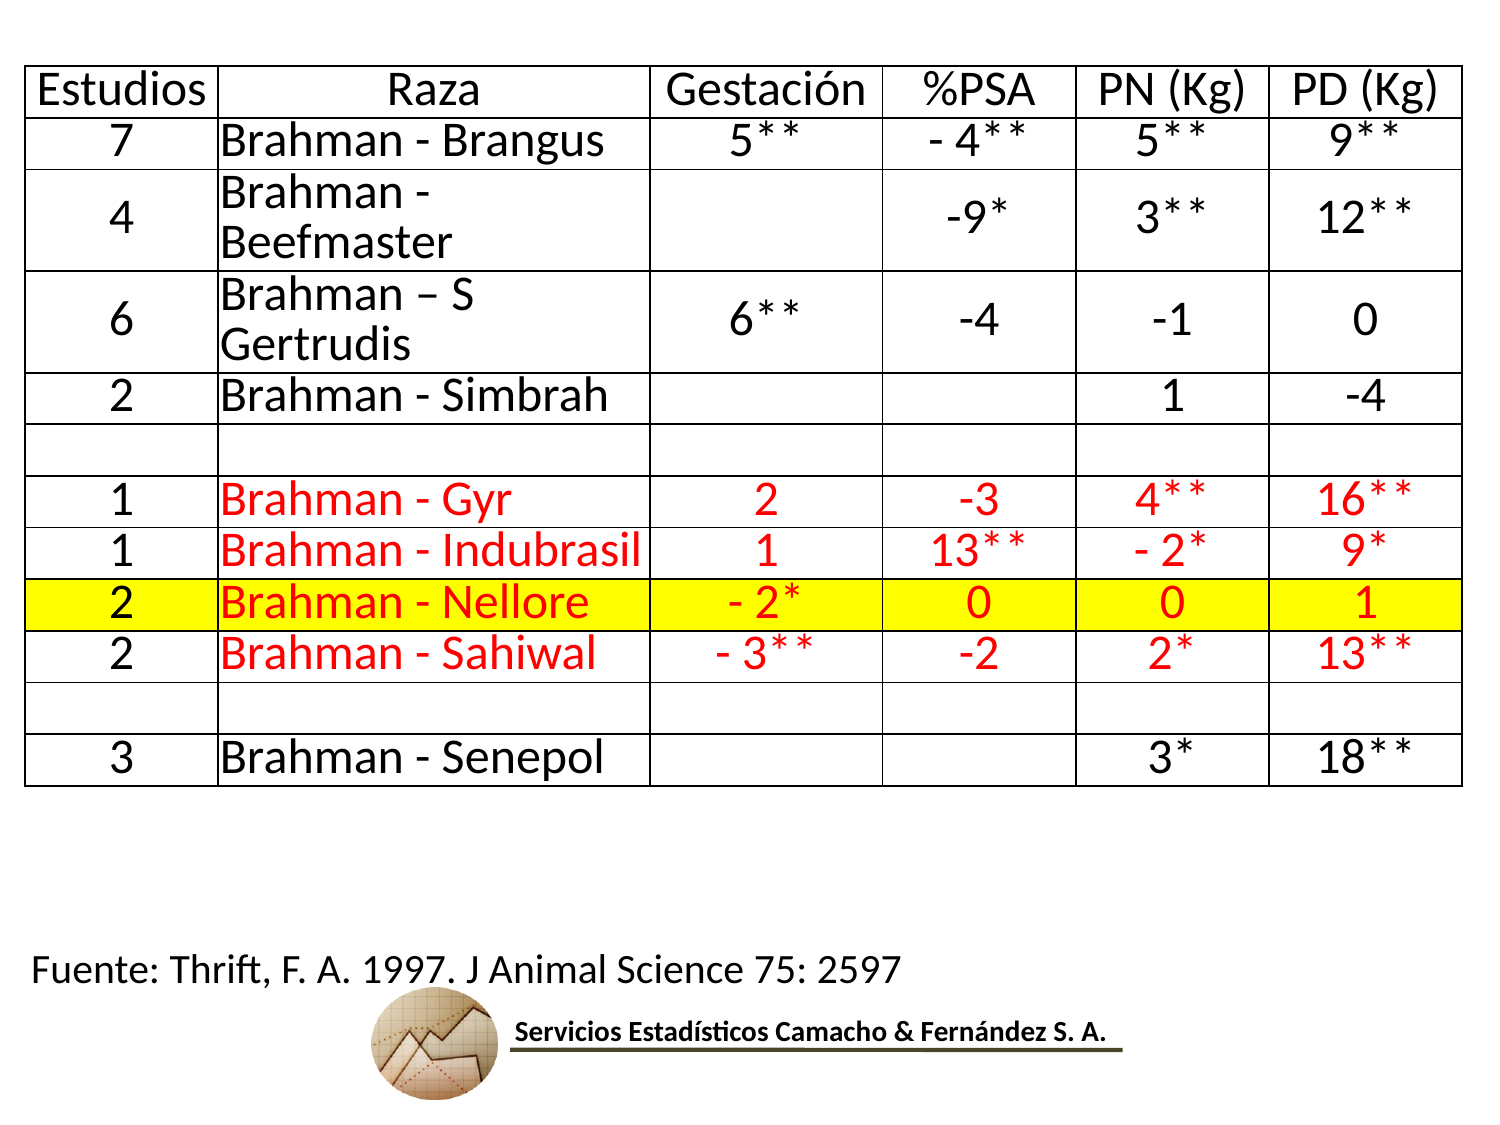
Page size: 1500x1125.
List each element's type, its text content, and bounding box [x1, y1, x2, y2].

table_cell 16** [1270, 477, 1461, 527]
table_cell Brahman - Simbrah [219, 374, 649, 423]
table_cell 1 [1270, 580, 1461, 630]
table_cell 0 [1270, 272, 1461, 372]
table_cell [1270, 683, 1461, 733]
table_cell [883, 735, 1075, 785]
table_cell [883, 683, 1075, 733]
table_cell 1 [26, 477, 217, 527]
table_cell [26, 683, 217, 733]
table_cell 6** [651, 272, 882, 372]
table_cell 2 [651, 477, 882, 527]
table_cell -4 [1270, 374, 1461, 423]
table_cell 5** [1077, 119, 1268, 169]
table_cell - 4** [883, 119, 1075, 169]
table_header PD (Kg) [1270, 67, 1461, 117]
table_cell [26, 425, 217, 475]
table_cell 4 [26, 170, 217, 270]
table_cell 9** [1270, 119, 1461, 169]
table_cell [883, 374, 1075, 423]
table_header PN (Kg) [1077, 67, 1268, 117]
table_cell 4** [1077, 477, 1268, 527]
table_cell 3 [26, 735, 217, 785]
table_cell 0 [883, 580, 1075, 630]
table_header Raza [219, 67, 649, 117]
table_cell Brahman - Gyr [219, 477, 649, 527]
table_cell - 3** [651, 632, 882, 682]
table_cell -4 [883, 272, 1075, 372]
table_cell 5** [651, 119, 882, 169]
table_cell 1 [651, 528, 882, 578]
table_cell [651, 374, 882, 423]
table_cell 0 [1077, 580, 1268, 630]
table_cell 13** [883, 528, 1075, 578]
table_cell 7 [26, 119, 217, 169]
table_cell [219, 425, 649, 475]
table_cell [651, 170, 882, 270]
table_cell [651, 735, 882, 785]
table_cell 12** [1270, 170, 1461, 270]
table_cell 3* [1077, 735, 1268, 785]
table_cell 3** [1077, 170, 1268, 270]
table_cell [883, 425, 1075, 475]
table_cell -9* [883, 170, 1075, 270]
table_cell [1077, 683, 1268, 733]
table_header %PSA [883, 67, 1075, 117]
table_cell Brahman - Beefmaster [219, 170, 649, 270]
table_cell Brahman - Brangus [219, 119, 649, 169]
table_cell 6 [26, 272, 217, 372]
table_cell - 2* [1077, 528, 1268, 578]
table_header Gestación [651, 67, 882, 117]
table_cell 2 [26, 374, 217, 423]
table_cell 2 [26, 580, 217, 630]
table_cell Brahman - Nellore [219, 580, 649, 630]
table_cell 18** [1270, 735, 1461, 785]
table_cell Brahman - Indubrasil [219, 528, 649, 578]
table_cell -2 [883, 632, 1075, 682]
table_cell 13** [1270, 632, 1461, 682]
table_cell 9* [1270, 528, 1461, 578]
table_cell 1 [26, 528, 217, 578]
table_header Estudios [26, 67, 217, 117]
table_cell Brahman - Sahiwal [219, 632, 649, 682]
table_cell 2* [1077, 632, 1268, 682]
picture [371, 1000, 498, 1100]
table_cell 2 [26, 632, 217, 682]
text_box Fuente: Thrift, F. A. 1997. J Animal Science 75: 2597 [16, 934, 918, 1000]
table_cell [651, 425, 882, 475]
table_cell -3 [883, 477, 1075, 527]
table_cell Brahman – S Gertrudis [219, 272, 649, 372]
table_cell [1077, 425, 1268, 475]
table_cell [219, 683, 649, 733]
table_cell 1 [1077, 374, 1268, 423]
table_cell [1270, 425, 1461, 475]
table_cell Brahman - Senepol [219, 735, 649, 785]
table_cell -1 [1077, 272, 1268, 372]
table_cell - 2* [651, 580, 882, 630]
table_cell [651, 683, 882, 733]
